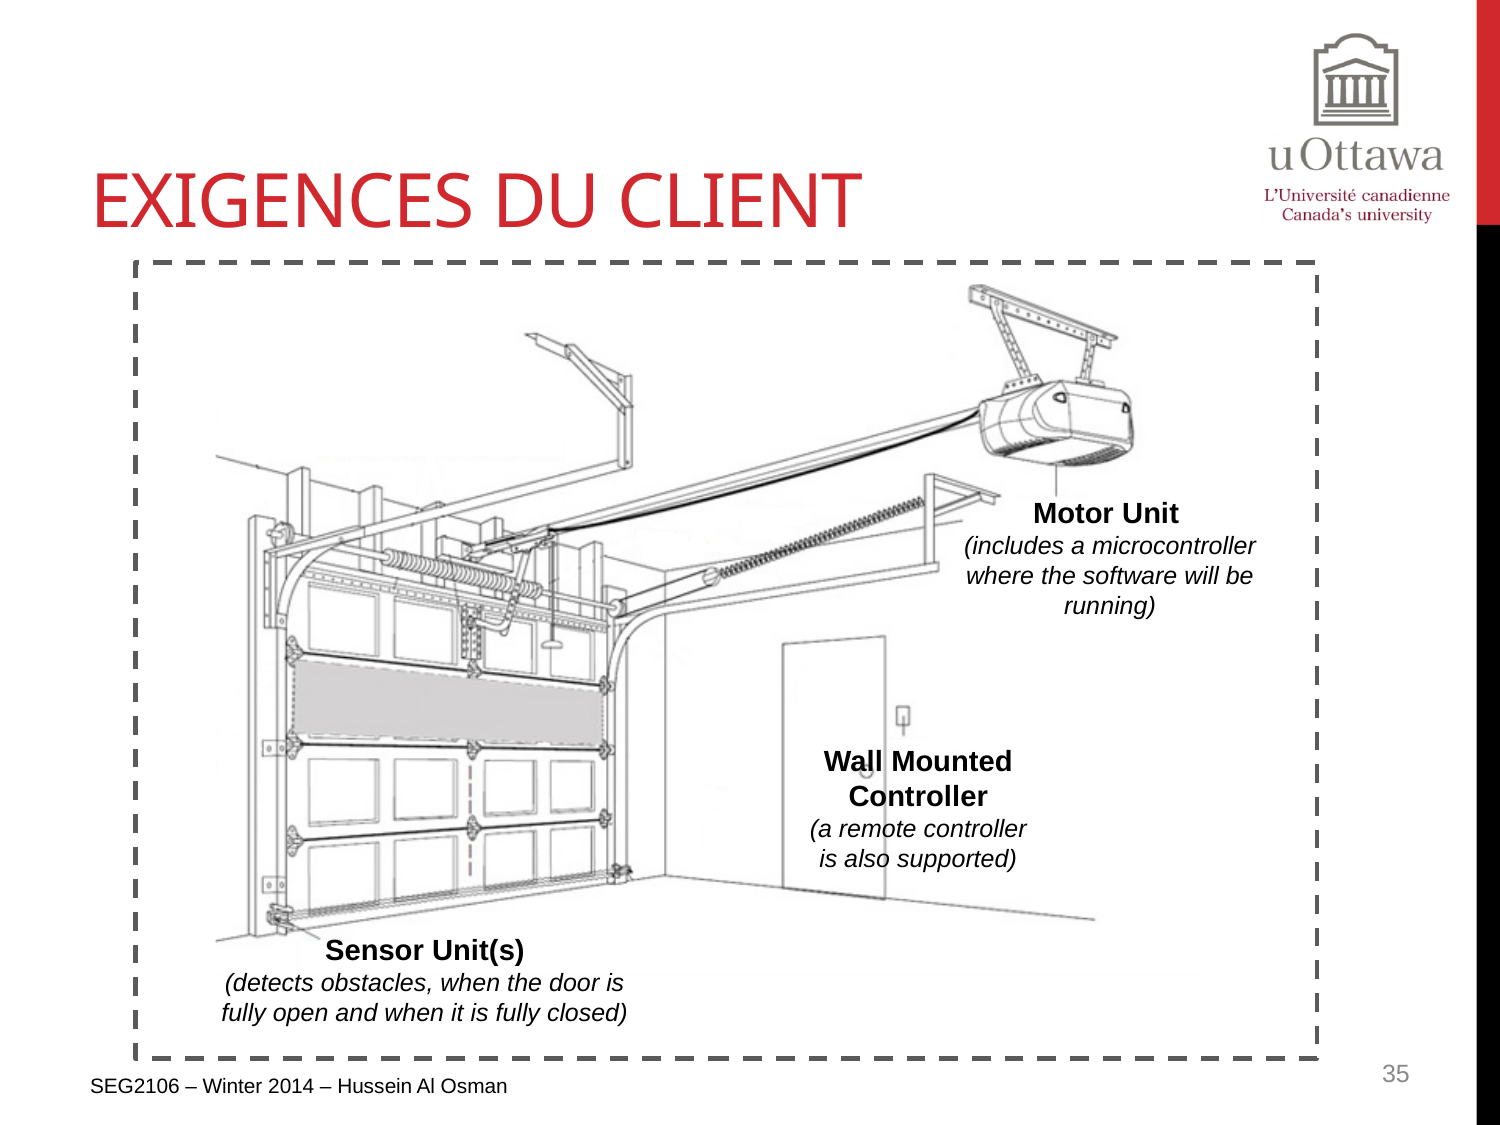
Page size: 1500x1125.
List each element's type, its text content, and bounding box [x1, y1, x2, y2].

picture [1262, 29, 1450, 225]
picture [215, 284, 1201, 978]
slide_number 35 [1074, 1042, 1425, 1103]
title Exigences du Client [75, 24, 1213, 250]
footer SEG2106 – Winter 2014 – Hussein Al Osman [75, 1065, 638, 1112]
text_box [133, 260, 1319, 1061]
